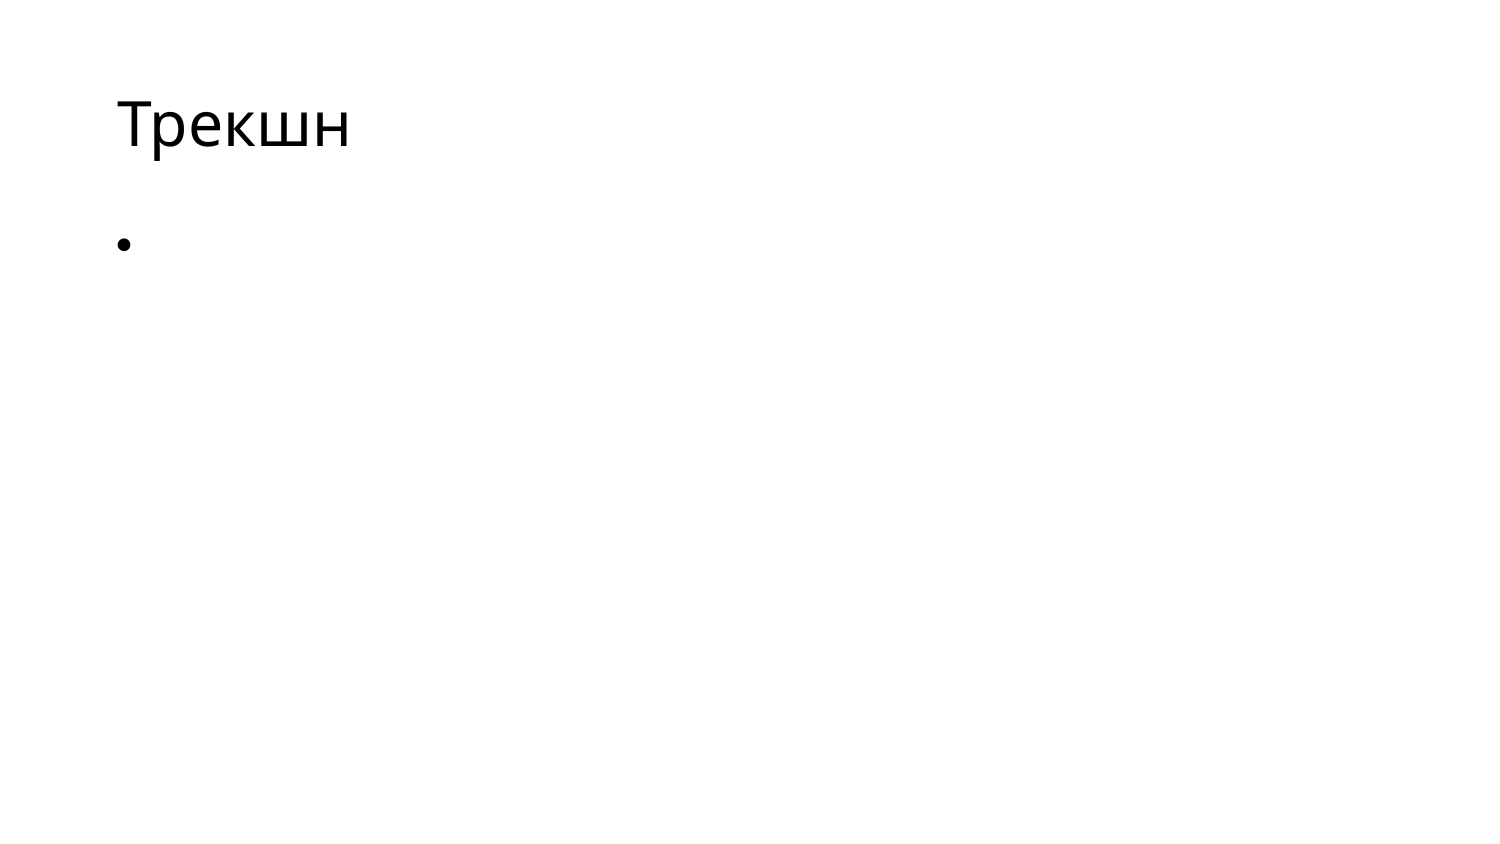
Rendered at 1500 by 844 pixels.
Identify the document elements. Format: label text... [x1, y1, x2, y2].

title Трекшн [103, 44, 1397, 208]
list На момент акселератора идее проекта было 3 дня. В процессе аксерелатора сформирировалась команда, начаты исследования нового концентрата почвоулучшителя, организовали около 10 встреч спрофильными специалистами из разных стран, договорились с компанией по дистанционному зондированию земель из космоса о некомерческом сотрудничестве, получили предварительные данные исследований по влиянию нового коцентрата почвоулучшителя на почву, начали прорабатывать возмозность геймификации проекта [103, 224, 1397, 760]
